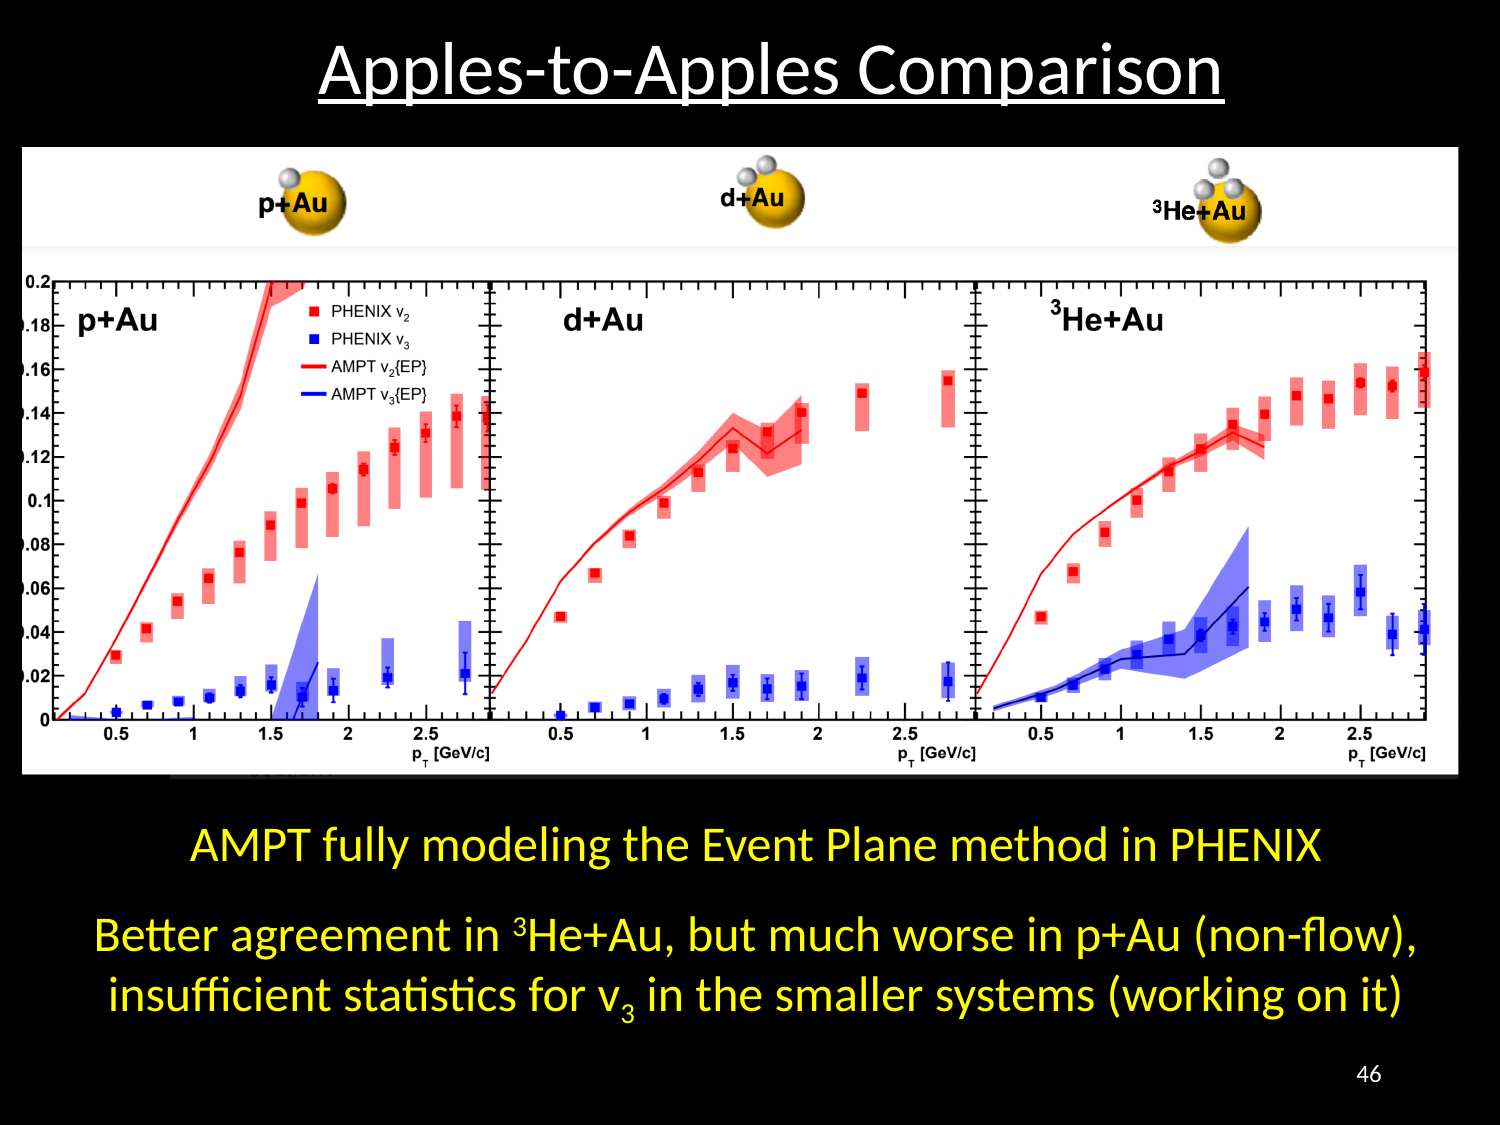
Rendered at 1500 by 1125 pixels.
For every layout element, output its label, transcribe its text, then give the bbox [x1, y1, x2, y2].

text_box [21, 146, 1459, 248]
slide_number 46 [1059, 1042, 1397, 1103]
text_box Apples-to-Apples Comparison [181, 11, 1362, 117]
text_box AMPT fully modeling the Event Plane method in PHENIX Better agreement in 3He+Au, but much worse in p+Au (non-flow), insufficient statistics for v3 in the smaller systems (working on it) [22, 803, 1490, 1037]
picture [22, 147, 1459, 779]
